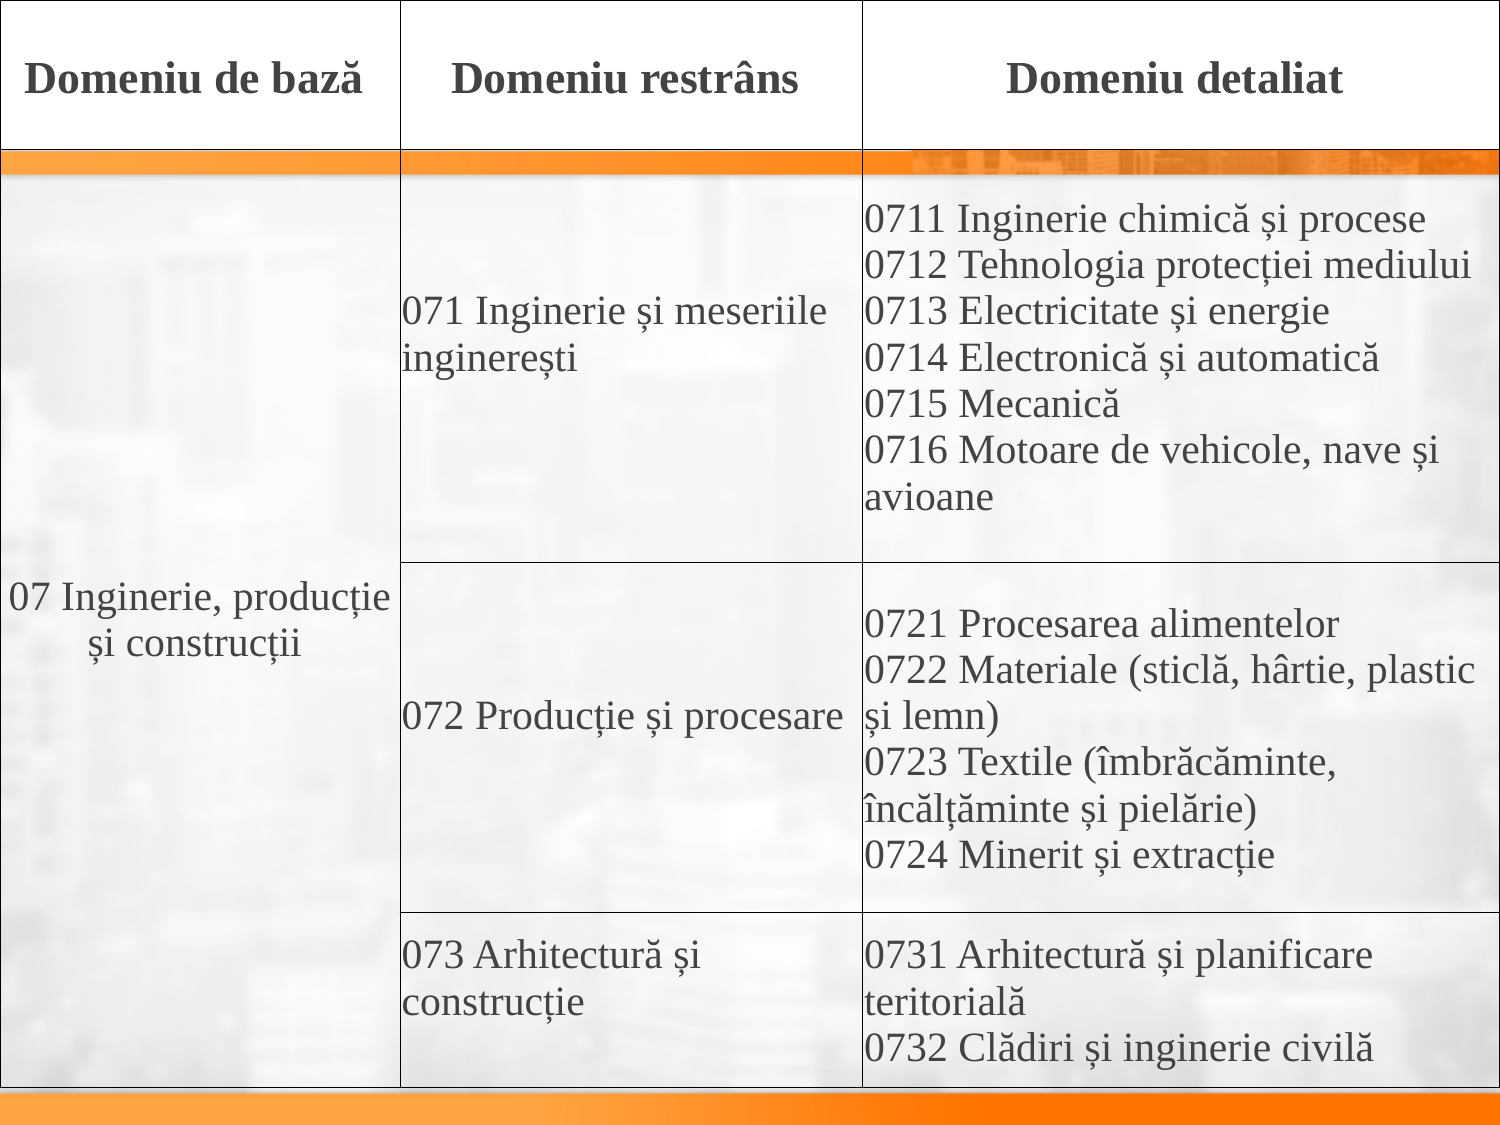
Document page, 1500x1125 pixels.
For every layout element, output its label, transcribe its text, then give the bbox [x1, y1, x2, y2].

table_header Domeniu de bază [1, 1, 400, 149]
table_cell 0731 Arhitectură și planificare teritorială 0732 Clădiri și inginerie civilă [863, 913, 1499, 1087]
picture [0, 1088, 1500, 1125]
table_cell 07 Inginerie, producție și construcții [1, 150, 400, 1087]
table_cell 071 Inginerie și meseriile inginerești [401, 150, 862, 562]
table_header Domeniu restrâns [401, 1, 862, 149]
table_cell 073 Arhitectură și construcție [401, 913, 862, 1087]
table_header Domeniu detaliat [863, 1, 1499, 149]
table_cell 0721 Procesarea alimentelor 0722 Materiale (sticlă, hârtie, plastic și lemn) 0723 Textile (îmbrăcăminte, încălțăminte și pielărie) 0724 Minerit și extracție [863, 563, 1499, 912]
table_cell 072 Producție și procesare [401, 563, 862, 912]
table_cell 0711 Inginerie chimică și procese 0712 Tehnologia protecției mediului 0713 Electricitate și energie 0714 Electronică și automatică 0715 Mecanică 0716 Motoare de vehicole, nave și avioane [863, 150, 1499, 562]
